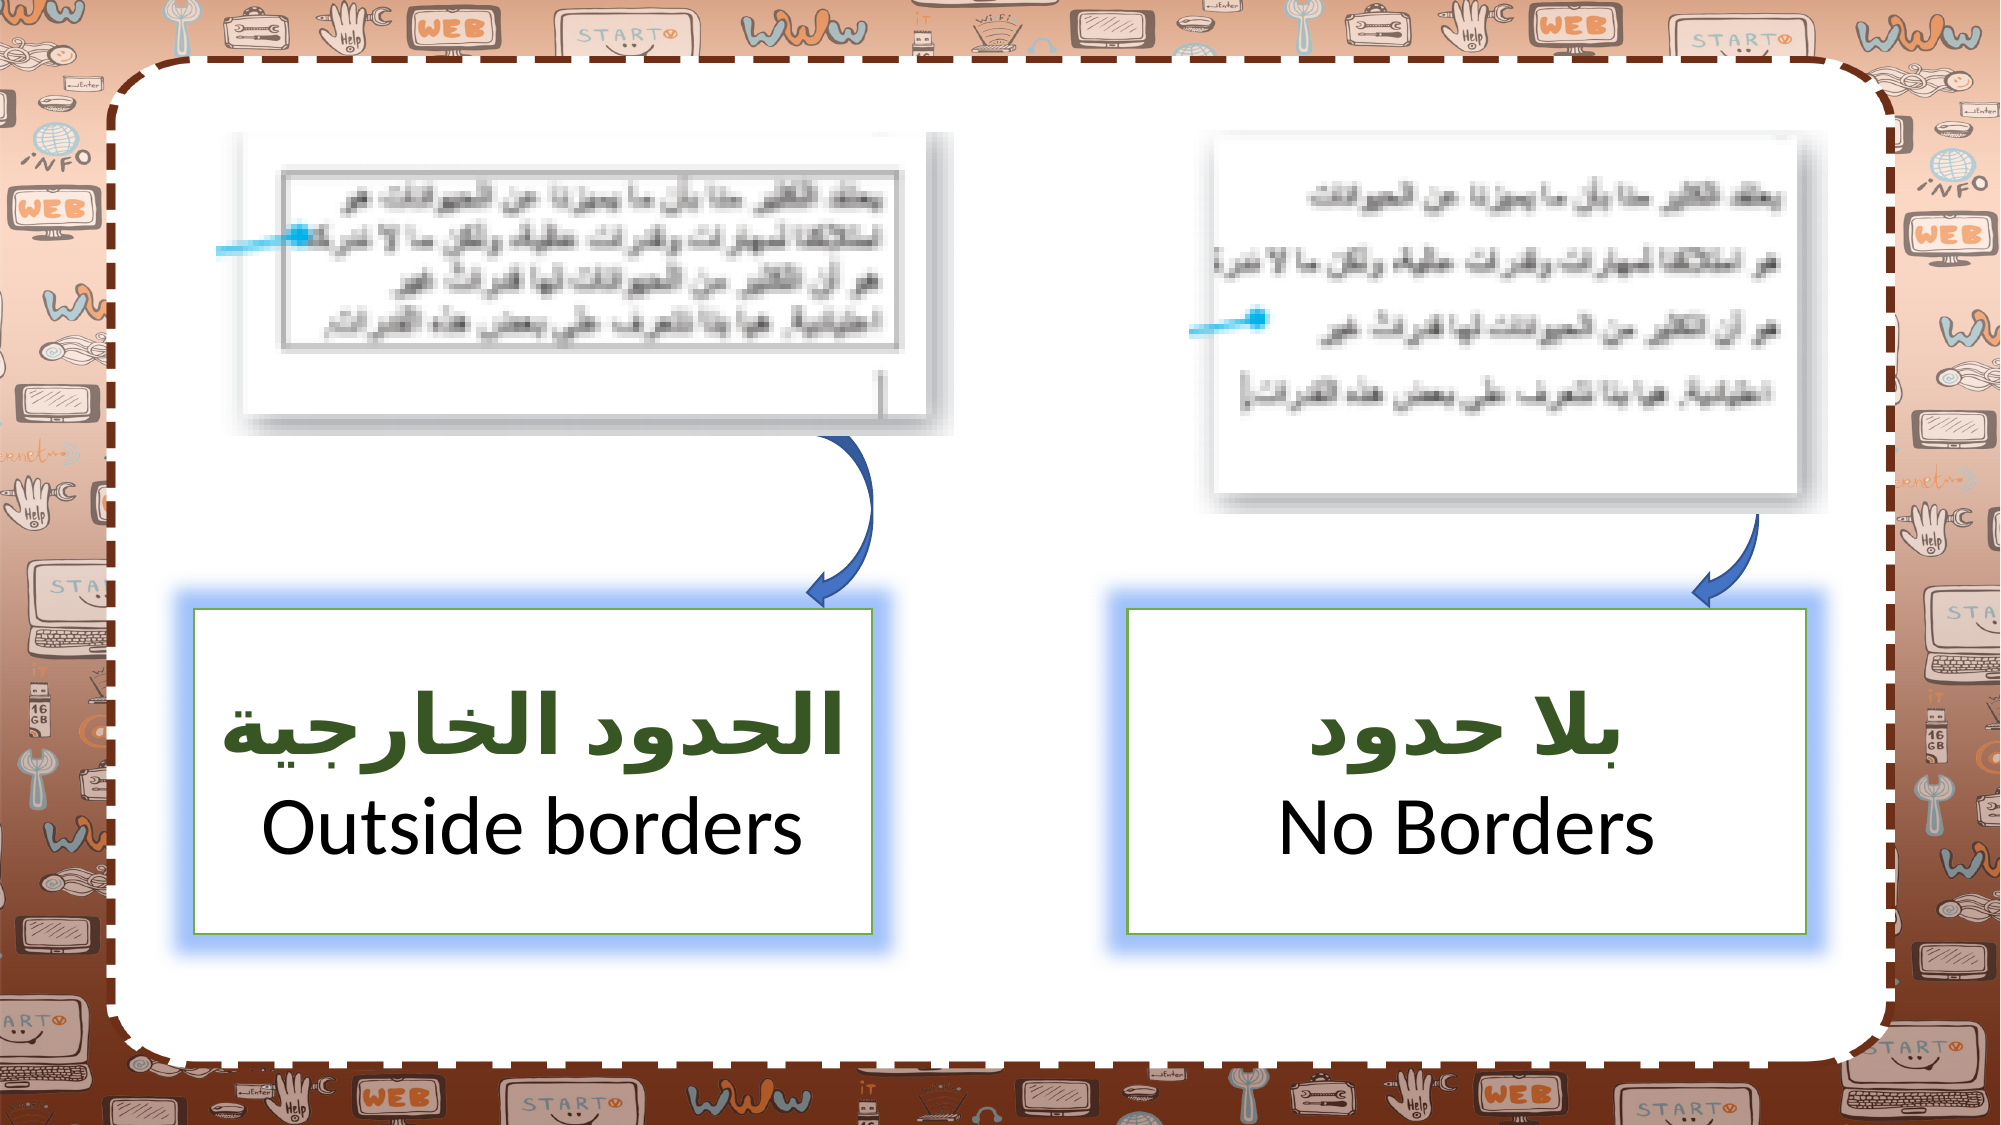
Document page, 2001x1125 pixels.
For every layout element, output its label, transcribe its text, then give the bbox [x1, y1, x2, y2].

text_box بلا حدود No Borders [1126, 608, 1807, 935]
text_box [805, 436, 874, 609]
picture [0, 0, 2001, 1125]
text_box الحدود الخارجية Outside borders [193, 608, 873, 935]
text_box [1691, 514, 1760, 609]
